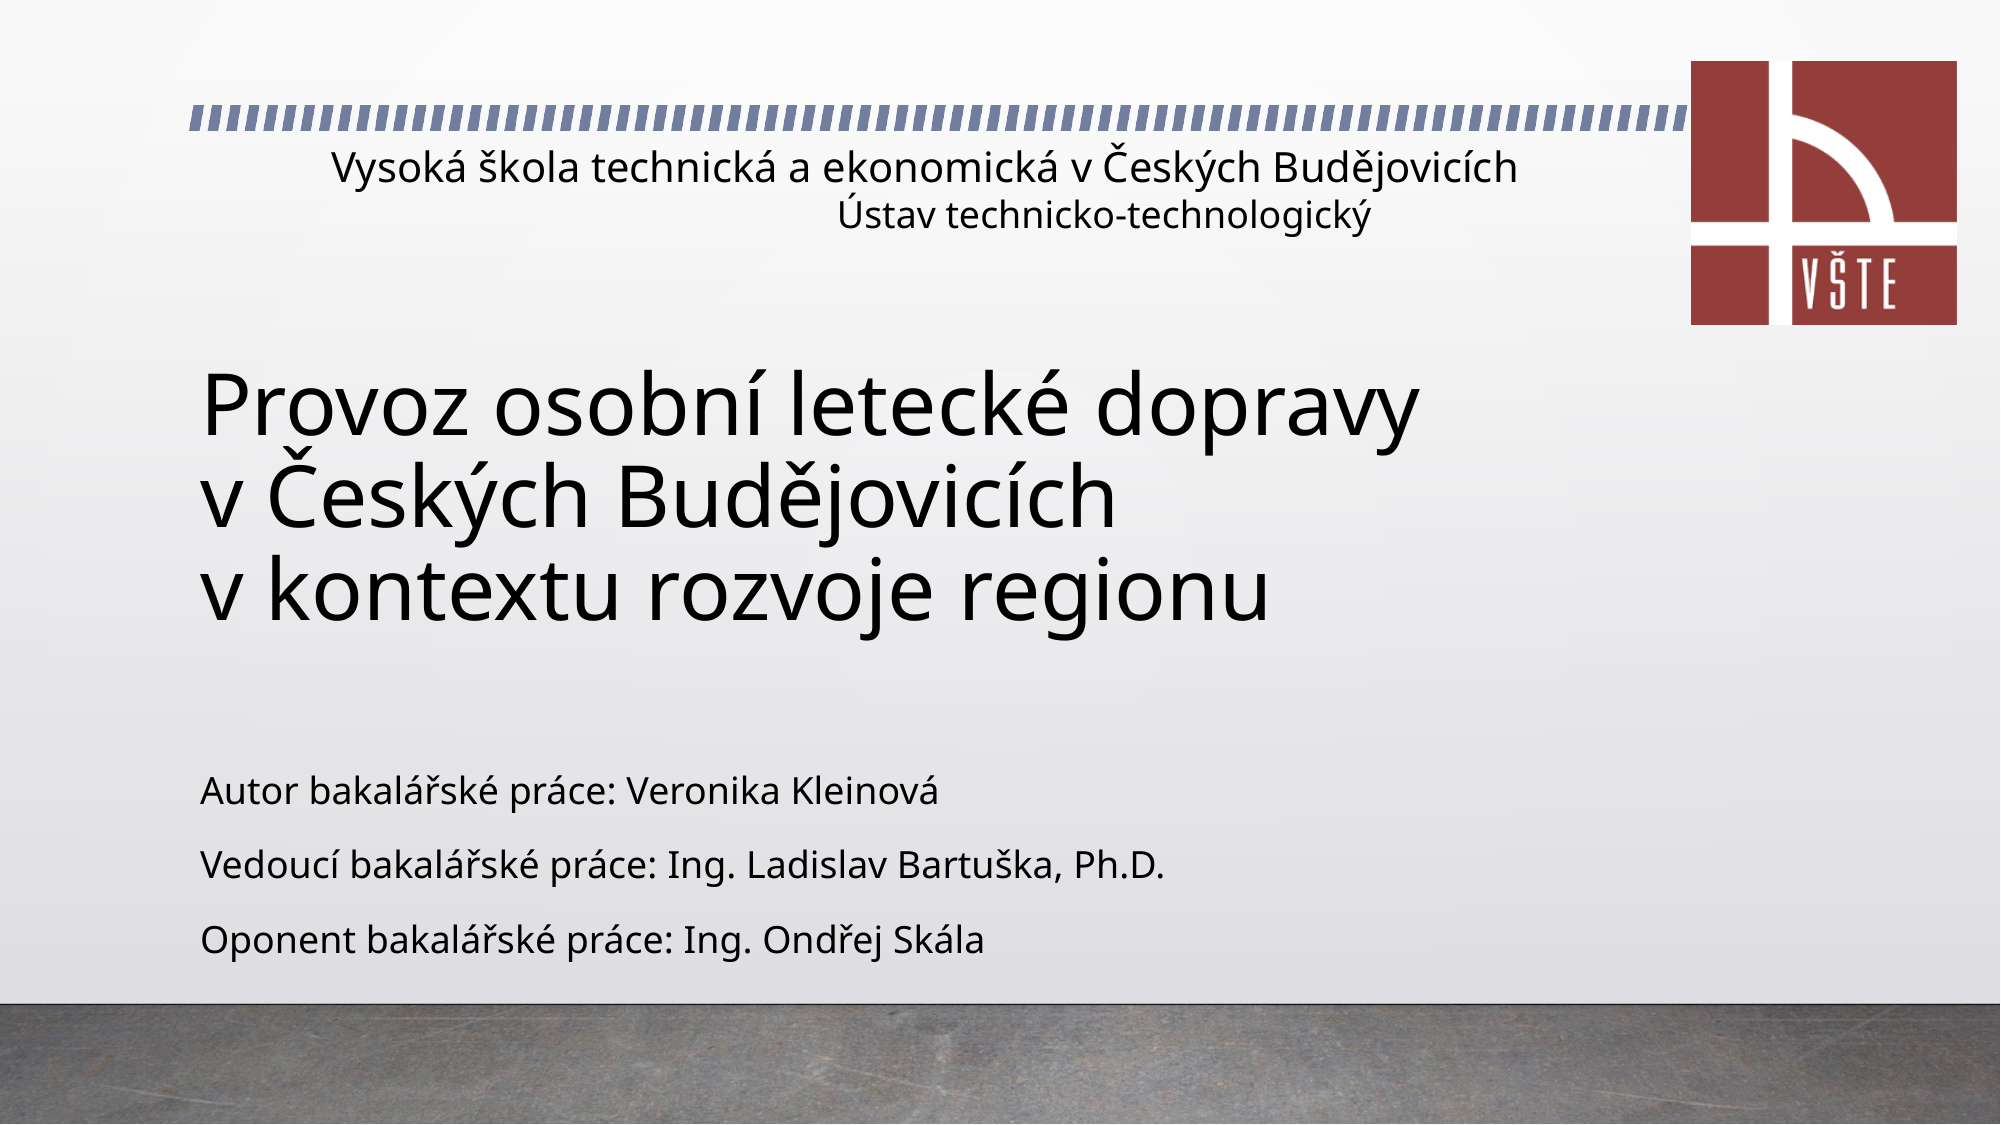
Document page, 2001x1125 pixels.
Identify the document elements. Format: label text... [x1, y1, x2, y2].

picture [1691, 60, 1957, 326]
text_box Vysoká škola technická a ekonomická v Českých Budějovicích Ústav technicko-technologický [316, 133, 1691, 244]
picture [0, 1004, 2000, 1124]
subtitle Autor bakalářské práce: Veronika Kleinová Vedoucí bakalářské práce: Ing. Ladislav Bartuška, Ph.D. Oponent bakalářské práce: Ing. Ondřej Skála [185, 742, 1602, 992]
title Provoz osobní letecké dopravy v Českých Budějovicích v kontextu rozvoje regionu [185, 347, 1602, 742]
